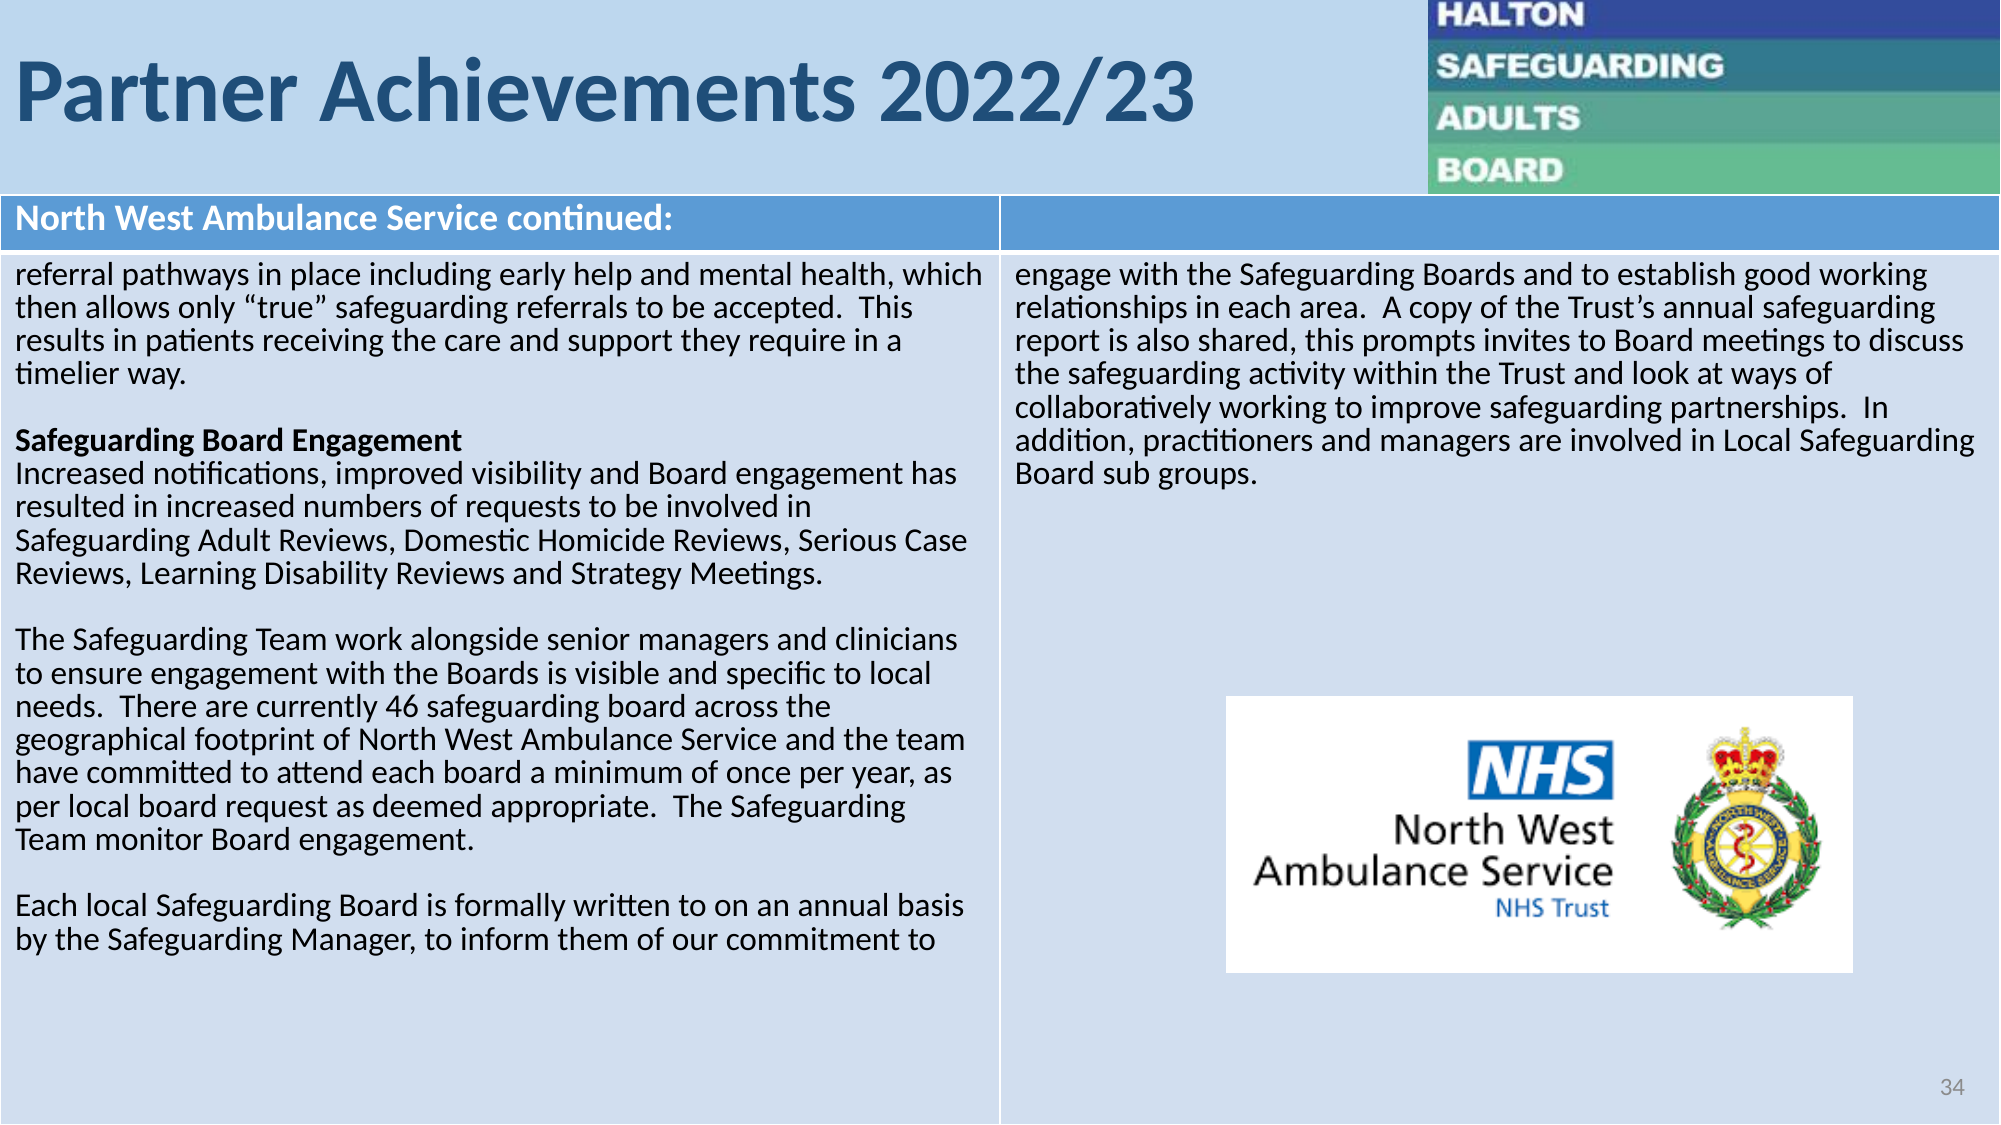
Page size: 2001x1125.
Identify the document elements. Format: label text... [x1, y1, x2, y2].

table_header [1001, 196, 1999, 250]
picture [1428, 0, 2000, 196]
table_cell engage with the Safeguarding Boards and to establish good working relationships in each area. A copy of the Trust’s annual safeguarding report is also shared, this prompts invites to Board meetings to discuss the safeguarding activity within the Trust and look at ways of collaboratively working to improve safeguarding partnerships. In addition, practitioners and managers are involved in Local Safeguarding Board sub groups. [1001, 255, 1999, 1124]
picture [1226, 696, 1853, 973]
title Partner Achievements 2022/23 [0, 0, 1428, 194]
table_cell referral pathways in place including early help and mental health, which then allows only “true” safeguarding referrals to be accepted. This results in patients receiving the care and support they require in a timelier way. Safeguarding Board Engagement Increased notifications, improved visibility and Board engagement has resulted in increased numbers of requests to be involved in Safeguarding Adult Reviews, Domestic Homicide Reviews, Serious Case Reviews, Learning Disability Reviews and Strategy Meetings. The Safeguarding Team work alongside senior managers and clinicians to ensure engagement with the Boards is visible and specific to local needs. There are currently 46 safeguarding board across the geographical footprint of North West Ambulance Service and the team have committed to attend each board a minimum of once per year, as per local board request as deemed appropriate. The Safeguarding Team monitor Board engagement. Each local Safeguarding Board is formally written to on an annual basis by the Safeguarding Manager, to inform them of our commitment to [1, 255, 999, 1124]
text_box 34 [1902, 1061, 1981, 1109]
table_header North West Ambulance Service continued: [1, 196, 999, 250]
